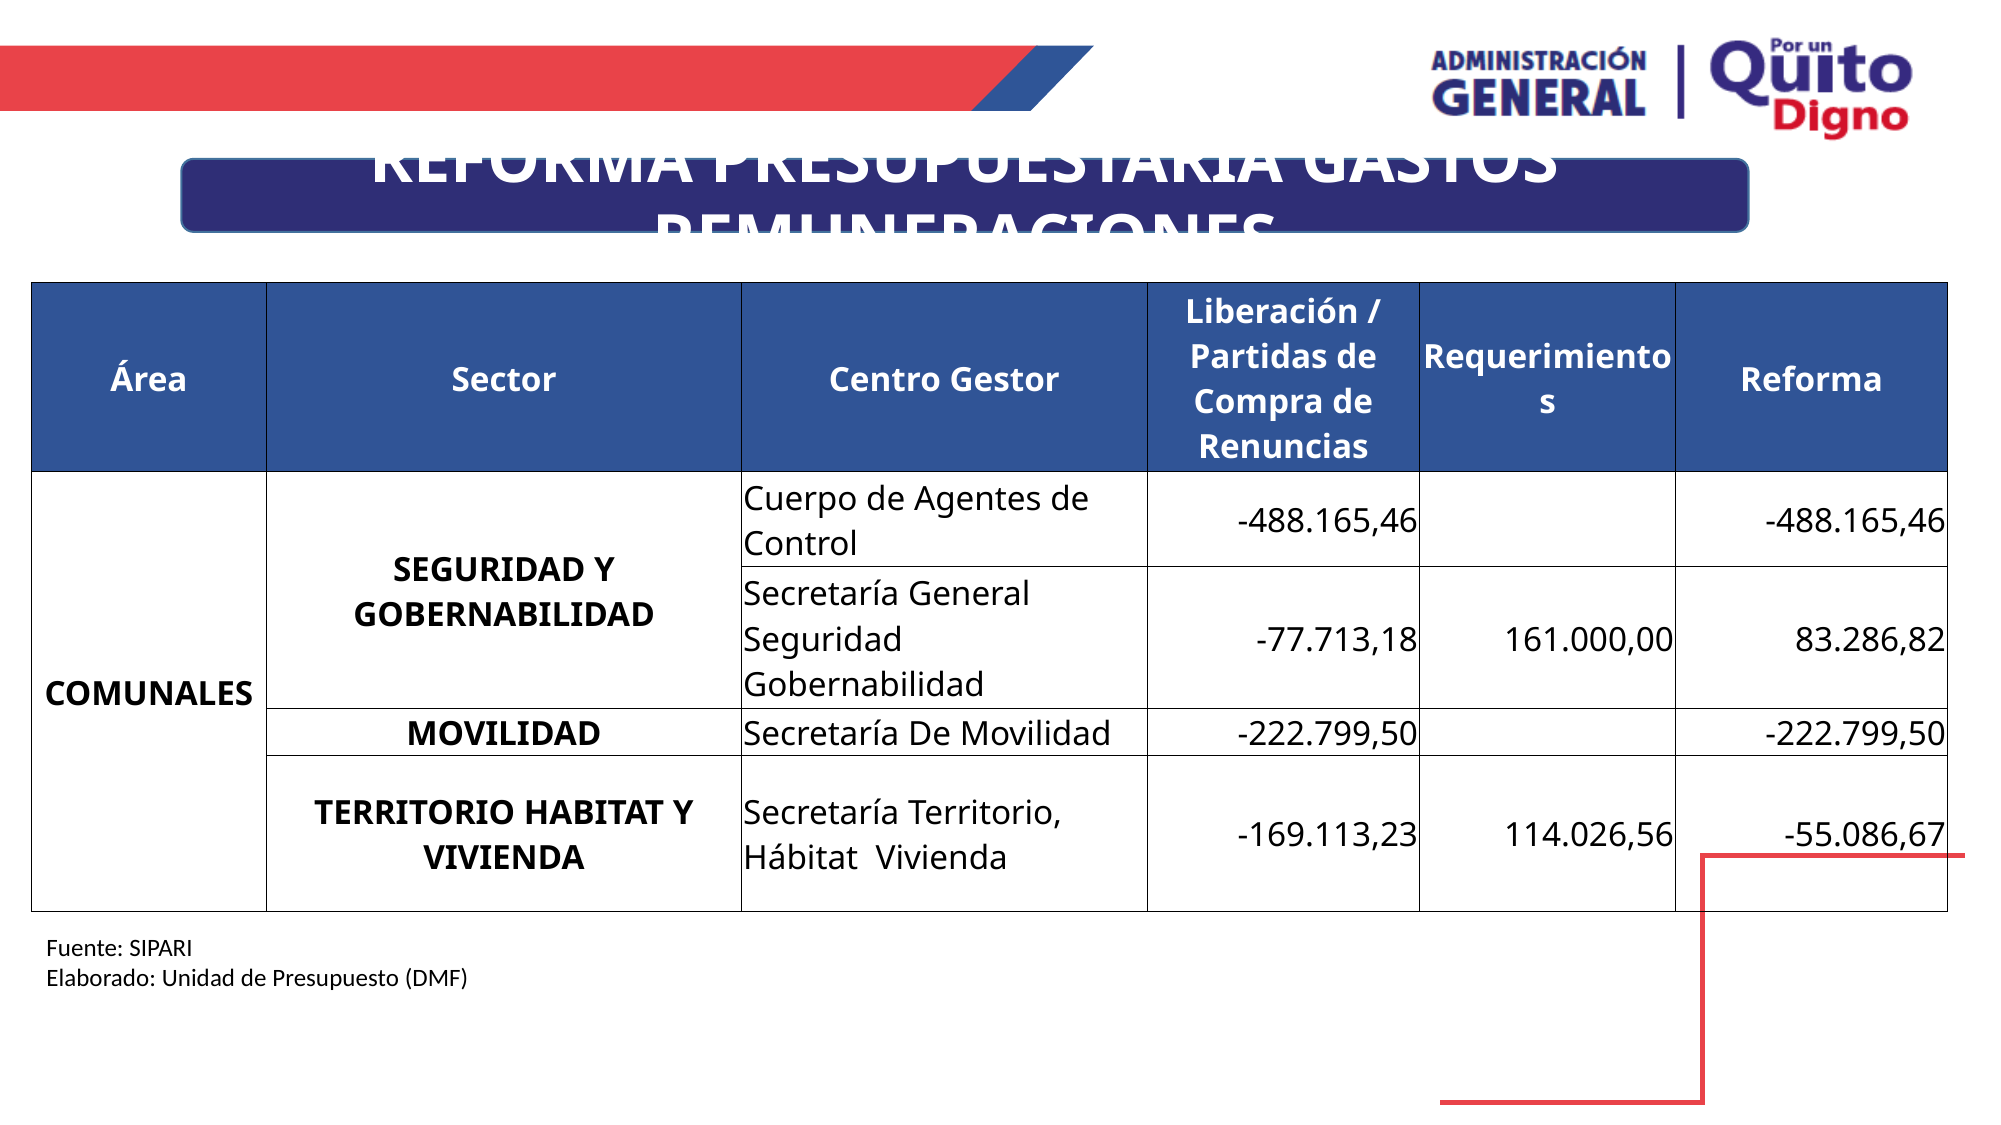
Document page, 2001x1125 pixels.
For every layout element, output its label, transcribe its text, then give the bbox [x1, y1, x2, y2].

table_cell -77.713,18 [1148, 567, 1419, 708]
table_cell Cuerpo de Agentes de Control [742, 472, 1147, 566]
table_cell 114.026,56 [1420, 756, 1675, 911]
table_header Liberación / Partidas de Compra de Renuncias [1148, 283, 1419, 471]
table_header Reforma [1676, 283, 1947, 471]
table_cell Secretaría General Seguridad Gobernabilidad [742, 567, 1147, 708]
table_cell Secretaría Territorio, Hábitat Vivienda [742, 756, 1147, 911]
table_cell -55.086,67 [1676, 756, 1947, 911]
text_box REFORMA PRESUPUESTARIA GASTOS REMUNERACIONES [180, 157, 1750, 233]
table_cell 161.000,00 [1420, 567, 1675, 708]
table_cell [1420, 709, 1675, 755]
table_cell SEGURIDAD Y GOBERNABILIDAD [267, 472, 741, 708]
table_cell -488.165,46 [1148, 472, 1419, 566]
table_cell Secretaría De Movilidad [742, 709, 1147, 755]
table_header Requerimientos [1420, 283, 1675, 471]
table_cell -169.113,23 [1148, 756, 1419, 911]
table_header Centro Gestor [742, 283, 1147, 471]
text_box Fuente: SIPARI Elaborado: Unidad de Presupuesto (DMF) [31, 924, 637, 999]
table_cell -222.799,50 [1148, 709, 1419, 755]
table_cell COMUNALES [32, 472, 266, 911]
table_cell [1420, 472, 1675, 566]
table_cell MOVILIDAD [267, 709, 741, 755]
table_header Área [32, 283, 266, 471]
table_cell -488.165,46 [1676, 472, 1947, 566]
table_header Sector [267, 283, 741, 471]
table_cell 83.286,82 [1676, 567, 1947, 708]
table_cell -222.799,50 [1676, 709, 1947, 755]
table_cell TERRITORIO HABITAT Y VIVIENDA [267, 756, 741, 911]
